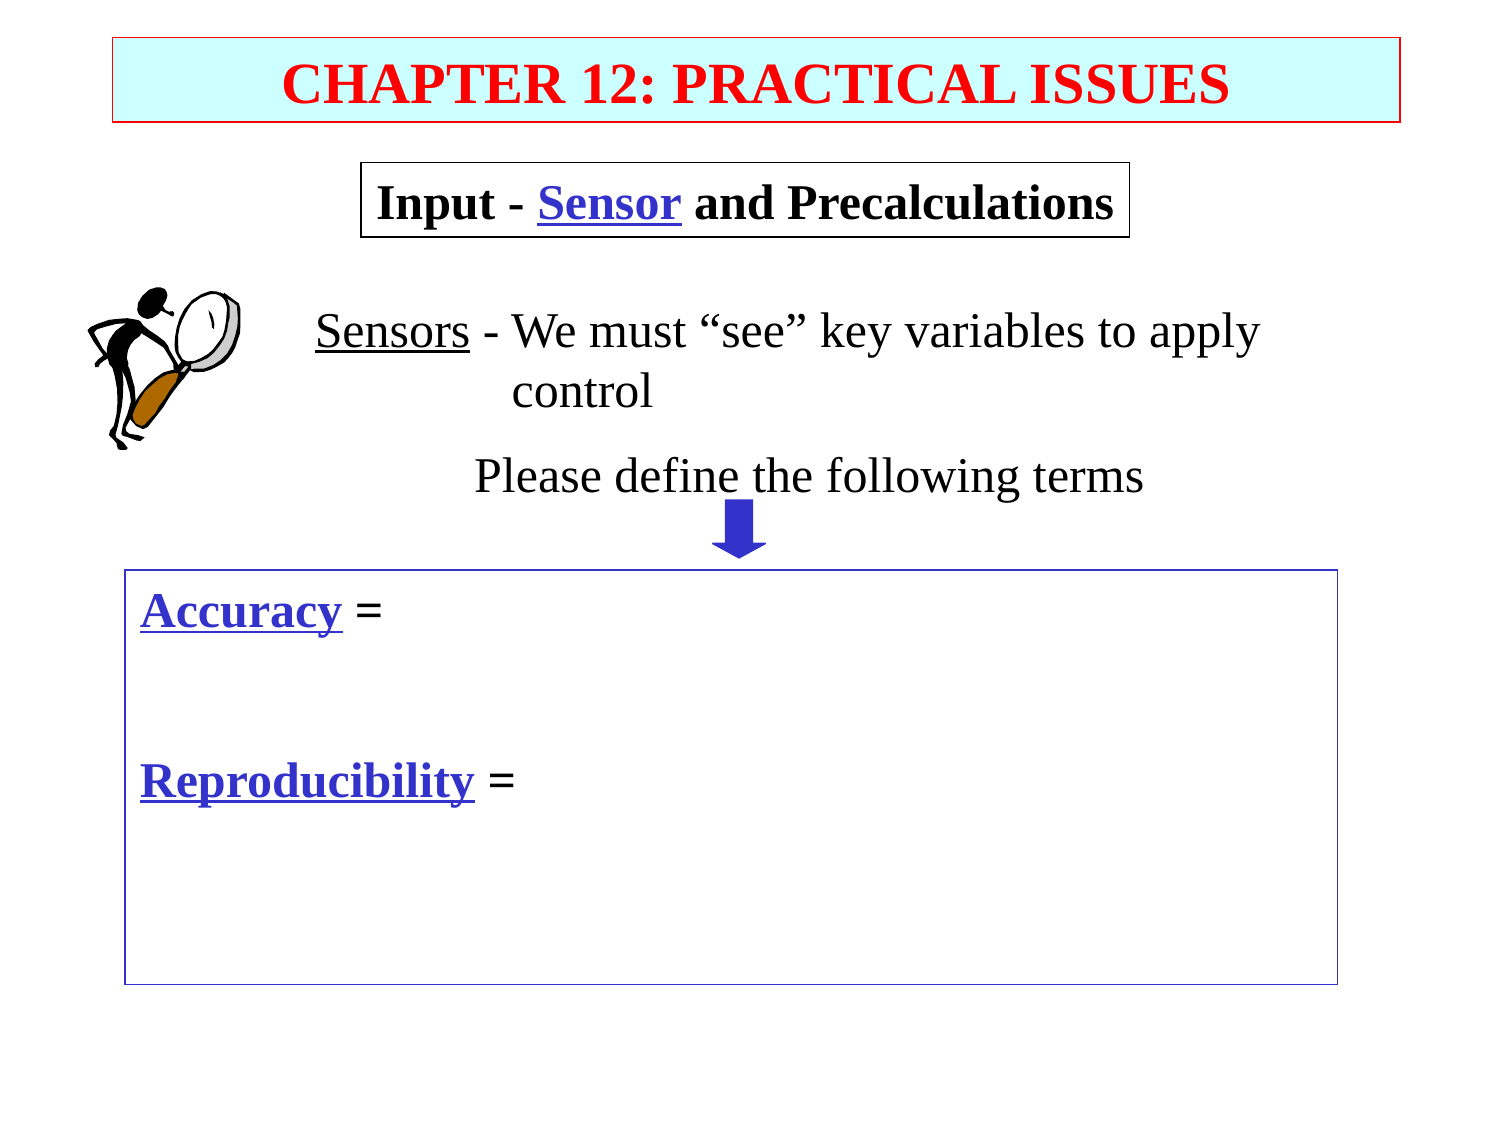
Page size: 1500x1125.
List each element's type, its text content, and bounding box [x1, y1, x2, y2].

text_box Accuracy = Reproducibility = [124, 570, 1338, 985]
text_box Input - Sensor and Precalculations [361, 162, 1130, 238]
text_box Sensors - We must “see” key variables to apply control Please define the following terms [299, 289, 1320, 510]
text_box [712, 500, 766, 558]
text_box CHAPTER 12: PRACTICAL ISSUES [112, 37, 1400, 123]
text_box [87, 287, 241, 451]
